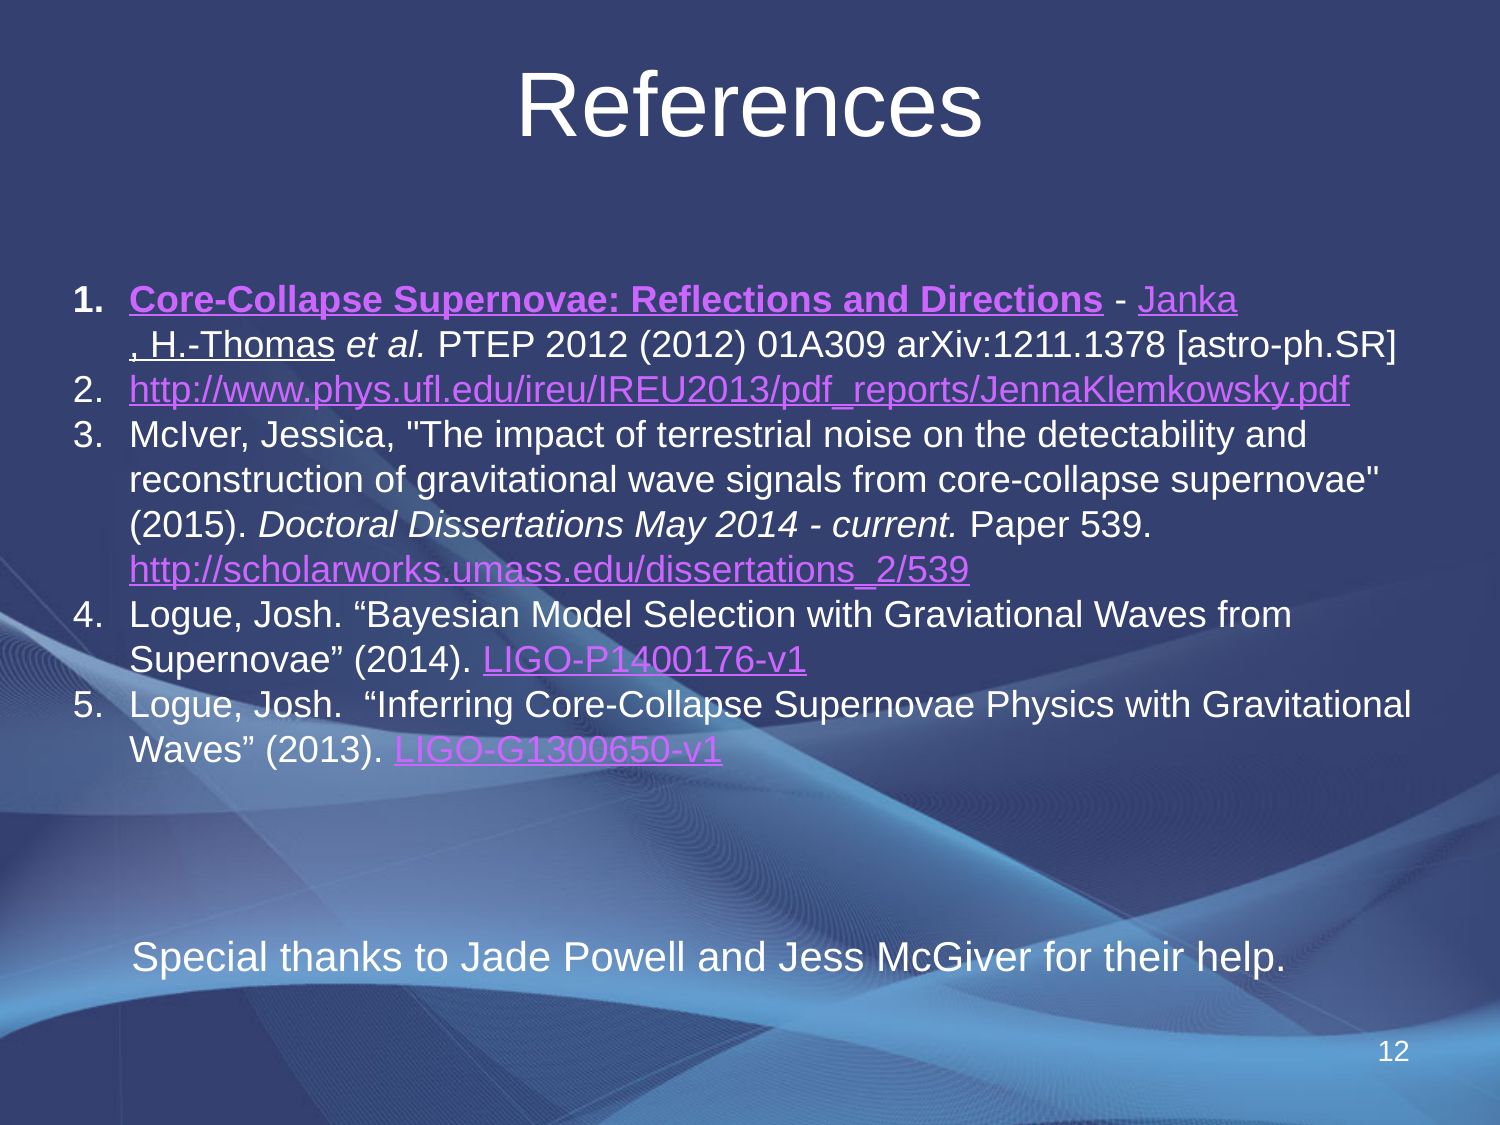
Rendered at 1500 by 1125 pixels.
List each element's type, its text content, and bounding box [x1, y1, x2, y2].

picture [0, 0, 1500, 1125]
slide_number 12 [1074, 1024, 1425, 1103]
text_box Core-Collapse Supernovae: Reflections and Directions - Janka, H.-Thomas et al. PTEP 2012 (2012) 01A309 arXiv:1211.1378 [astro-ph.SR] http://www.phys.ufl.edu/ireu/IREU2013/pdf_reports/JennaKlemkowsky.pdf McIver, Jessica, "The impact of terrestrial noise on the detectability and reconstruction of gravitational wave signals from core-collapse supernovae" (2015). Doctoral Dissertations May 2014 - current. Paper 539. http://scholarworks.umass.edu/dissertations_2/539 Logue, Josh. “Bayesian Model Selection with Graviational Waves from Supernovae” (2014). LIGO-P1400176-v1 Logue, Josh. “Inferring Core-Collapse Supernovae Physics with Gravitational Waves” (2013). LIGO-G1300650-v1 [58, 267, 1442, 822]
text_box Special thanks to Jade Powell and Jess McGiver for their help. [116, 922, 1384, 988]
text_box References [389, 37, 1110, 163]
